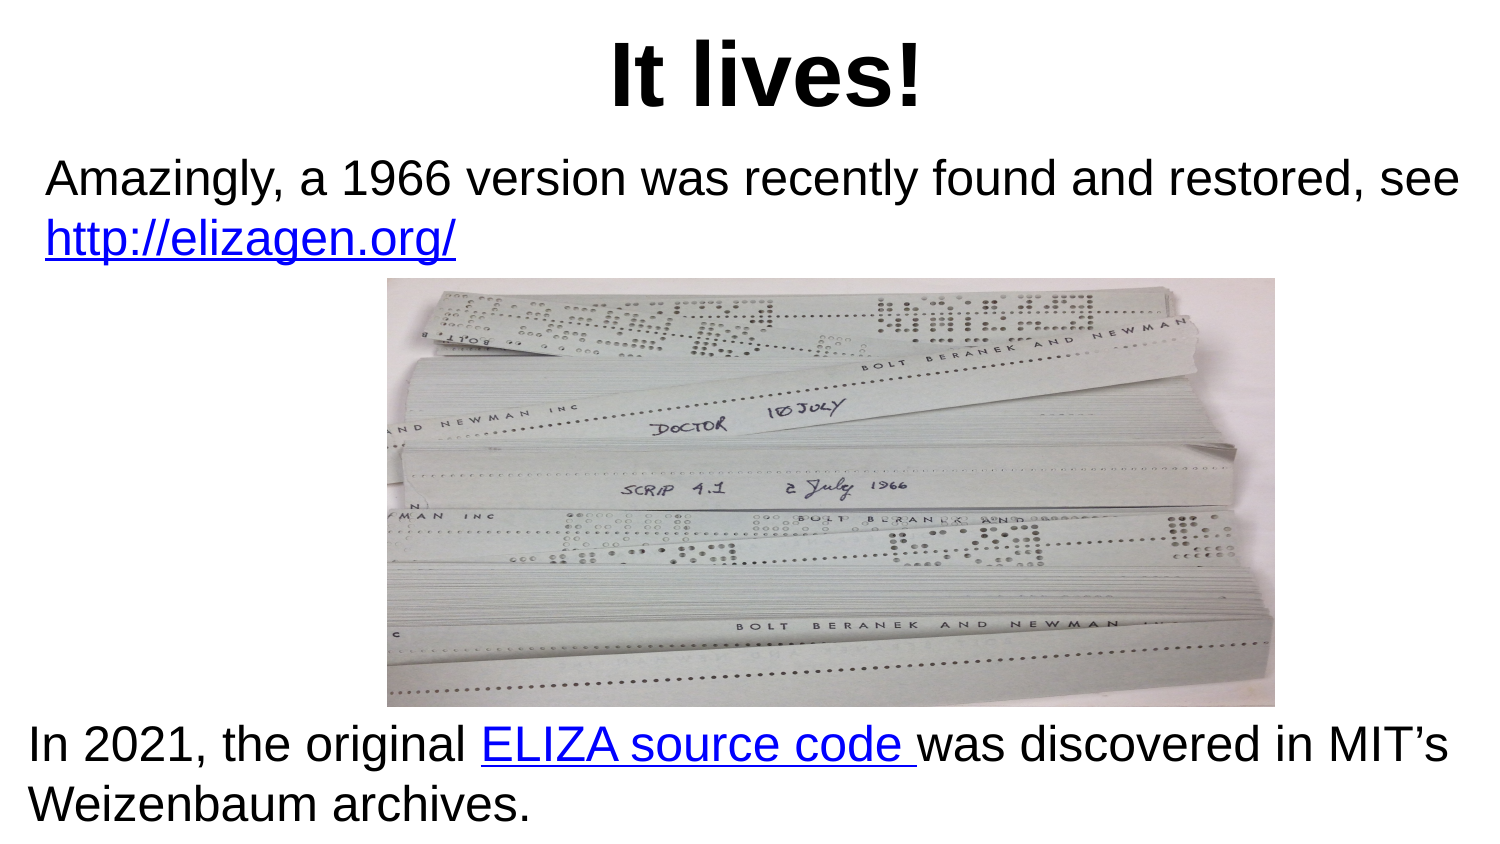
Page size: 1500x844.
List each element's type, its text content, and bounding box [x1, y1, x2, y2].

title It lives! [92, 0, 1443, 137]
text_box In 2021, the original ELIZA source code was discovered in MIT’s Weizenbaum archives. [12, 704, 1488, 836]
list Amazingly, a 1966 version was recently found and restored, see http://elizagen.org/ [30, 137, 1500, 269]
picture [387, 277, 1276, 707]
